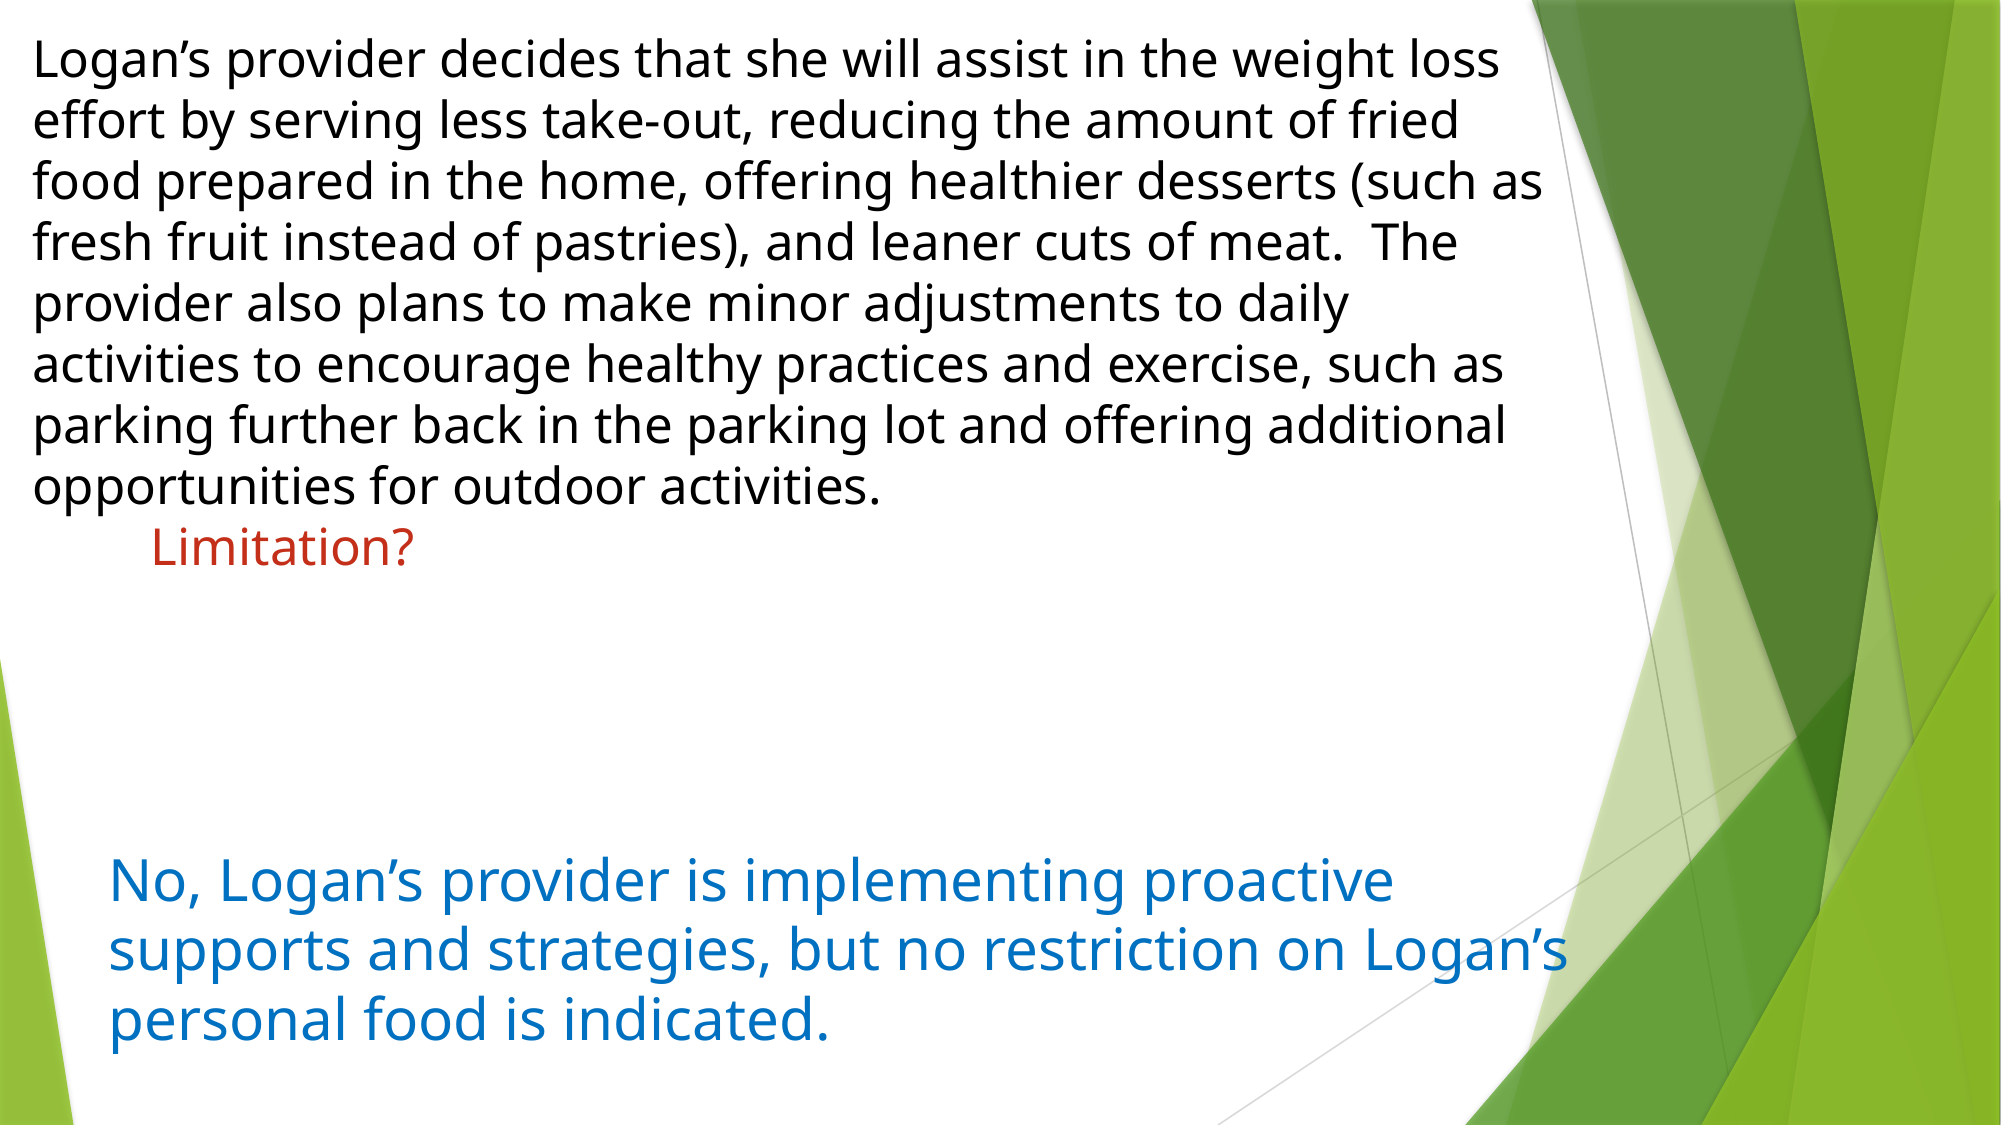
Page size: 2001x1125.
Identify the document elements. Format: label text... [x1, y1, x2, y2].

title Logan’s provider decides that she will assist in the weight loss effort by serving less take-out, reducing the amount of fried food prepared in the home, offering healthier desserts (such as fresh fruit instead of pastries), and leaner cuts of meat. The provider also plans to make minor adjustments to daily activities to encourage healthy practices and exercise, such as parking further back in the parking lot and offering additional opportunities for outdoor activities. Limitation? [17, 18, 1586, 754]
text_box No, Logan’s provider is implementing proactive supports and strategies, but no restriction on Logan’s personal food is indicated. [93, 835, 1610, 1060]
